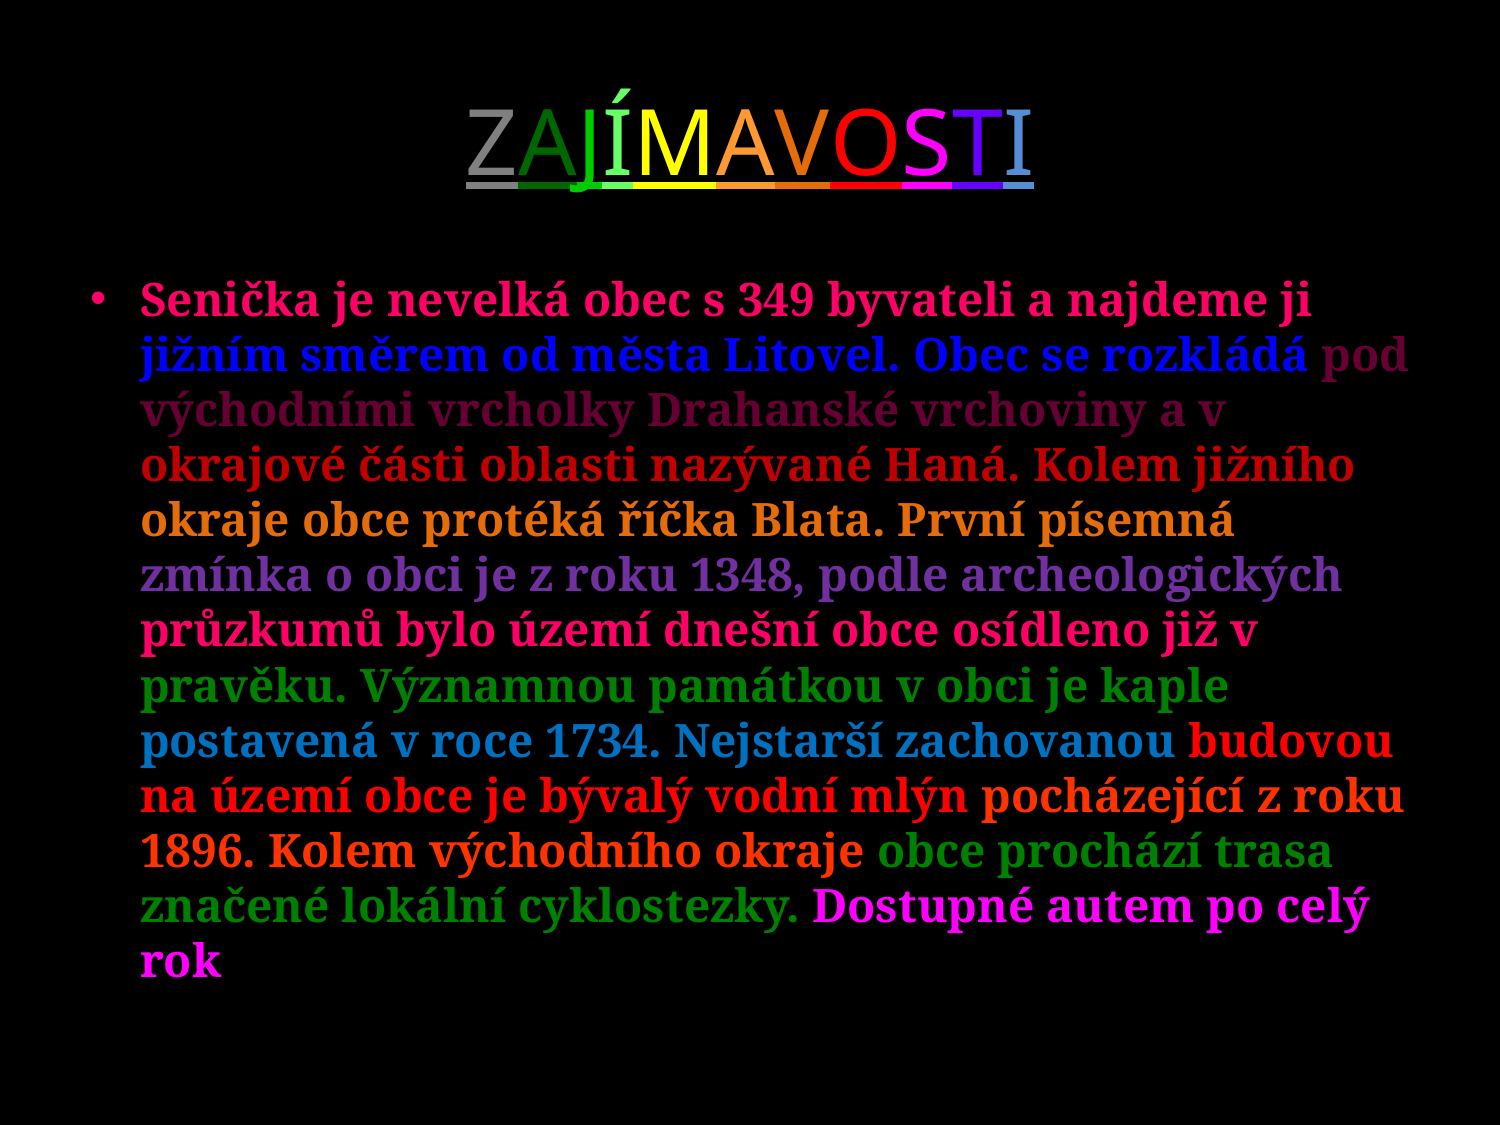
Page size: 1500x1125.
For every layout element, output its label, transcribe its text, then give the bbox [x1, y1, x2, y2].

list Senička je nevelká obec s 349 byvateli a najdeme ji jižním směrem od města Litovel. Obec se rozkládá pod východními vrcholky Drahanské vrchoviny a v okrajové části oblasti nazývané Haná. Kolem jižního okraje obce protéká říčka Blata. První písemná zmínka o obci je z roku 1348, podle archeologických průzkumů bylo území dnešní obce osídleno již v pravěku. Významnou památkou v obci je kaple postavená v roce 1734. Nejstarší zachovanou budovou na území obce je bývalý vodní mlýn pocházející z roku 1896. Kolem východního okraje obce prochází trasa značené lokální cyklostezky. Dostupné autem po celý rok [75, 262, 1425, 1005]
title ZAJÍMAVOSTI [75, 45, 1425, 233]
